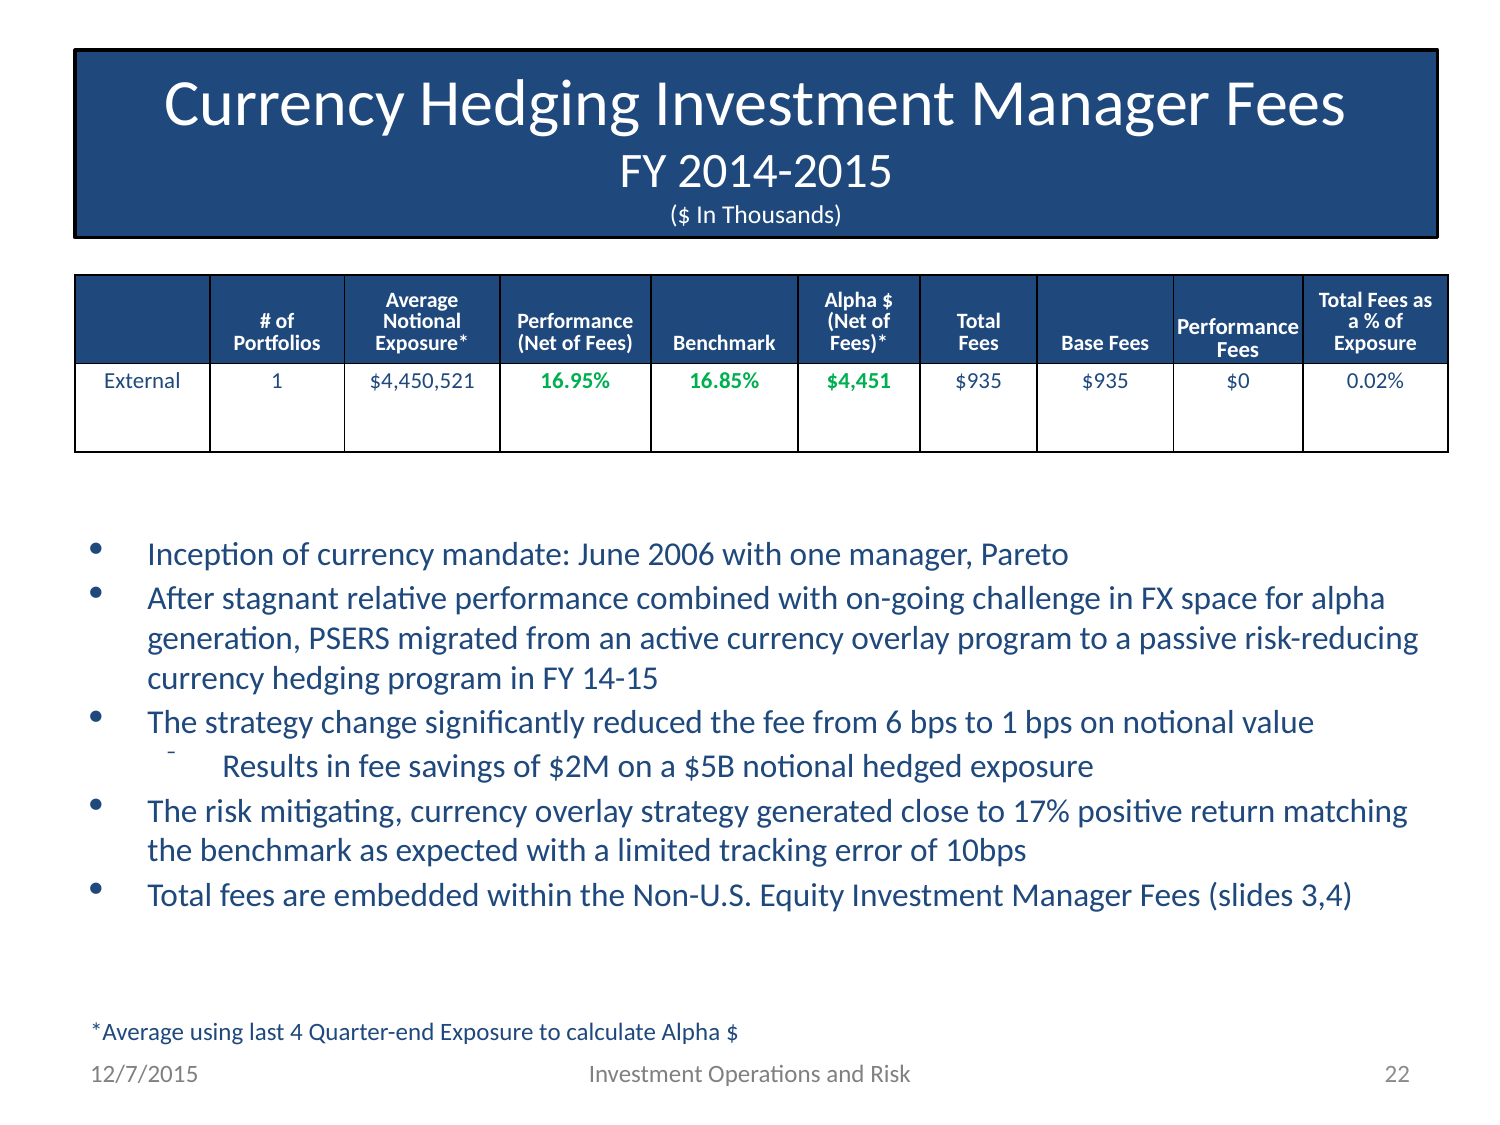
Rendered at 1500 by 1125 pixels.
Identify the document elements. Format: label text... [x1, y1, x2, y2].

footer Investment Operations and Risk [512, 1042, 988, 1103]
text_box *Average using last 4 Quarter-end Exposure to calculate Alpha $ [74, 999, 888, 1060]
table_cell $935 [1038, 364, 1173, 451]
table_header Total Fees [921, 276, 1036, 363]
table_cell 16.85% [652, 364, 797, 451]
table_header Total Fees as a % of Exposure [1304, 276, 1447, 363]
table_cell 1 [211, 364, 344, 451]
slide_number 22 [1074, 1042, 1425, 1103]
title Currency Hedging Investment Manager Fees FY 2014-2015 ($ In Thousands) [75, 50, 1438, 238]
table_header [76, 276, 209, 363]
table_cell 0.02% [1304, 364, 1447, 451]
table_header Performance Fees [1174, 276, 1302, 363]
table_cell External [76, 364, 209, 451]
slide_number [75, 1060, 425, 1103]
table_header # of Portfolios [211, 276, 344, 363]
table_header Base Fees [1038, 276, 1173, 363]
table_header Alpha $ (Net of Fees)* [799, 276, 919, 363]
table_cell $4,451 [799, 364, 919, 451]
table_cell $0 [1174, 364, 1302, 451]
table_cell 16.95% [501, 364, 650, 451]
table_cell $935 [921, 364, 1036, 451]
table_cell $4,450,521 [345, 364, 499, 451]
table_header Average Notional Exposure* [345, 276, 499, 363]
table_header Performance (Net of Fees) [501, 276, 650, 363]
table_header Benchmark [652, 276, 797, 363]
text_box Inception of currency mandate: June 2006 with one manager, Pareto After stagnant relative performance combined with on-going challenge in FX space for alpha generation, PSERS migrated from an active currency overlay program to a passive risk-reducing currency hedging program in FY 14-15 The strategy change significantly reduced the fee from 6 bps to 1 bps on notional value Results in fee savings of $2M on a $5B notional hedged exposure The risk mitigating, currency overlay strategy generated close to 17% positive return matching the benchmark as expected with a limited tracking error of 10bps Total fees are embedded within the Non-U.S. Equity Investment Manager Fees (slides 3,4) [75, 525, 1439, 920]
